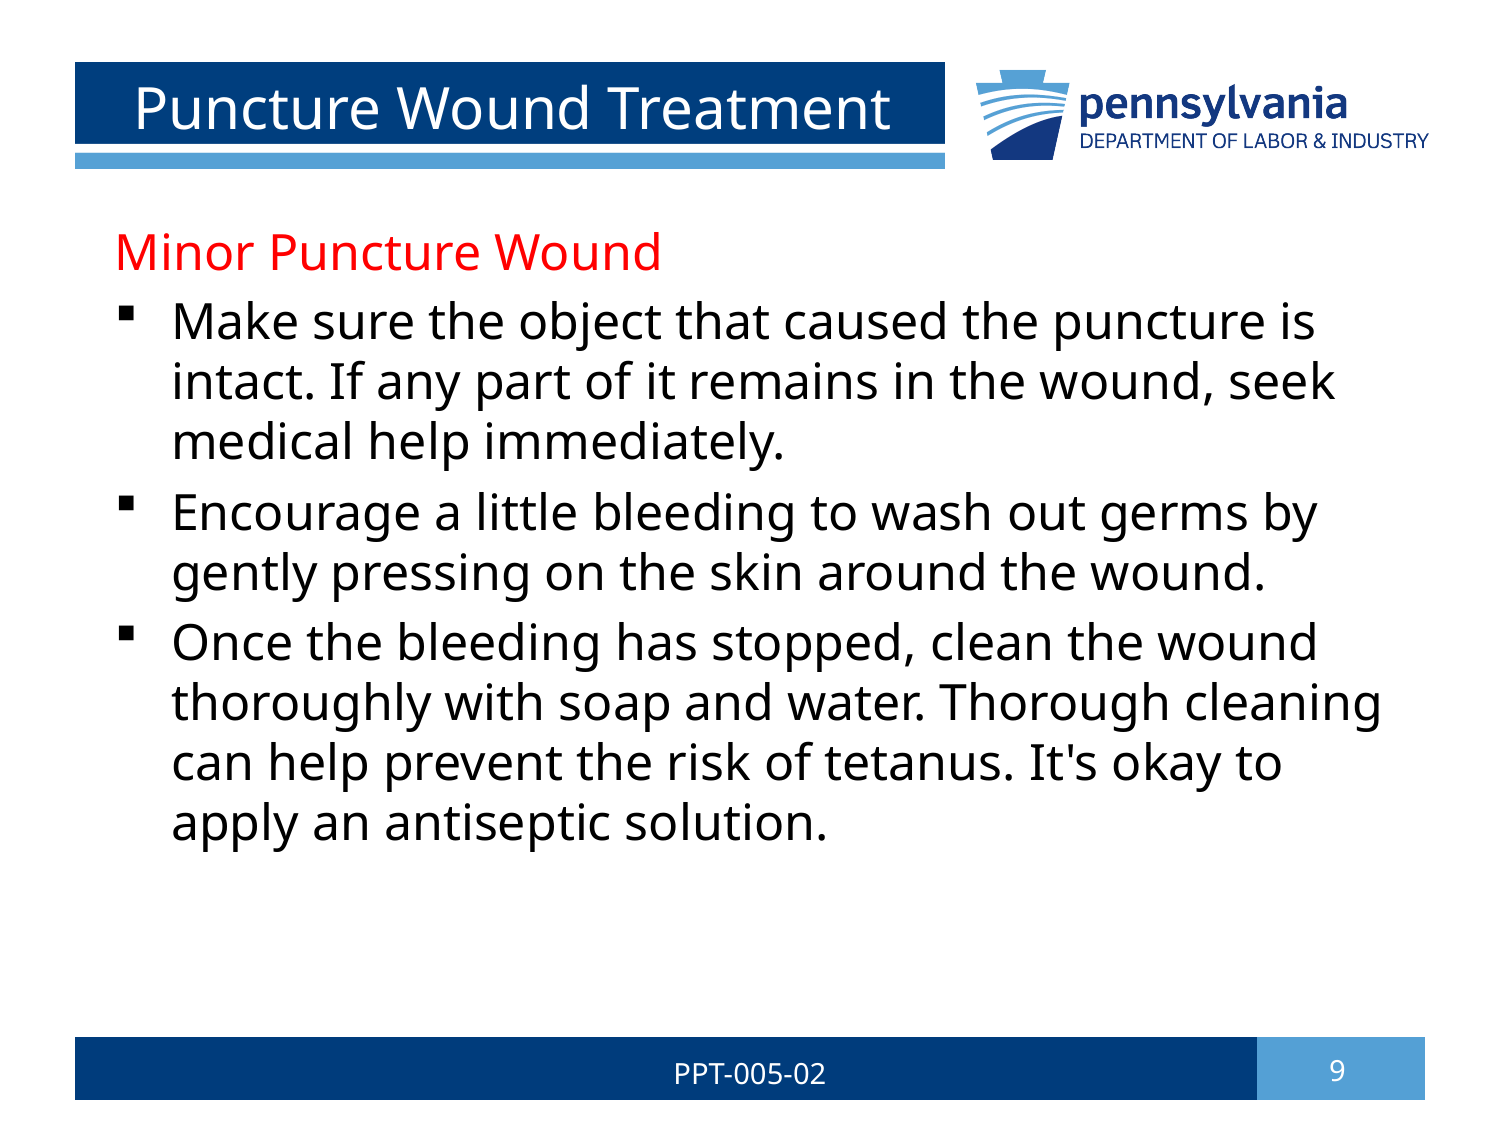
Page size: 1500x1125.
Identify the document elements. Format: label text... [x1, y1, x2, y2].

footer PPT-005-02 [512, 1042, 988, 1103]
picture [75, 62, 1429, 169]
title Puncture Wound Treatment [75, 62, 950, 150]
slide_number 9 [1250, 1042, 1425, 1103]
subtitle Minor Puncture Wound Make sure the object that caused the puncture is intact. If any part of it remains in the wound, seek medical help immediately. Encourage a little bleeding to wash out germs by gently pressing on the skin around the wound. Once the bleeding has stopped, clean the wound thoroughly with soap and water. Thorough cleaning can help prevent the risk of tetanus. It's okay to apply an antiseptic solution. [99, 212, 1400, 1013]
picture [75, 1037, 1425, 1100]
